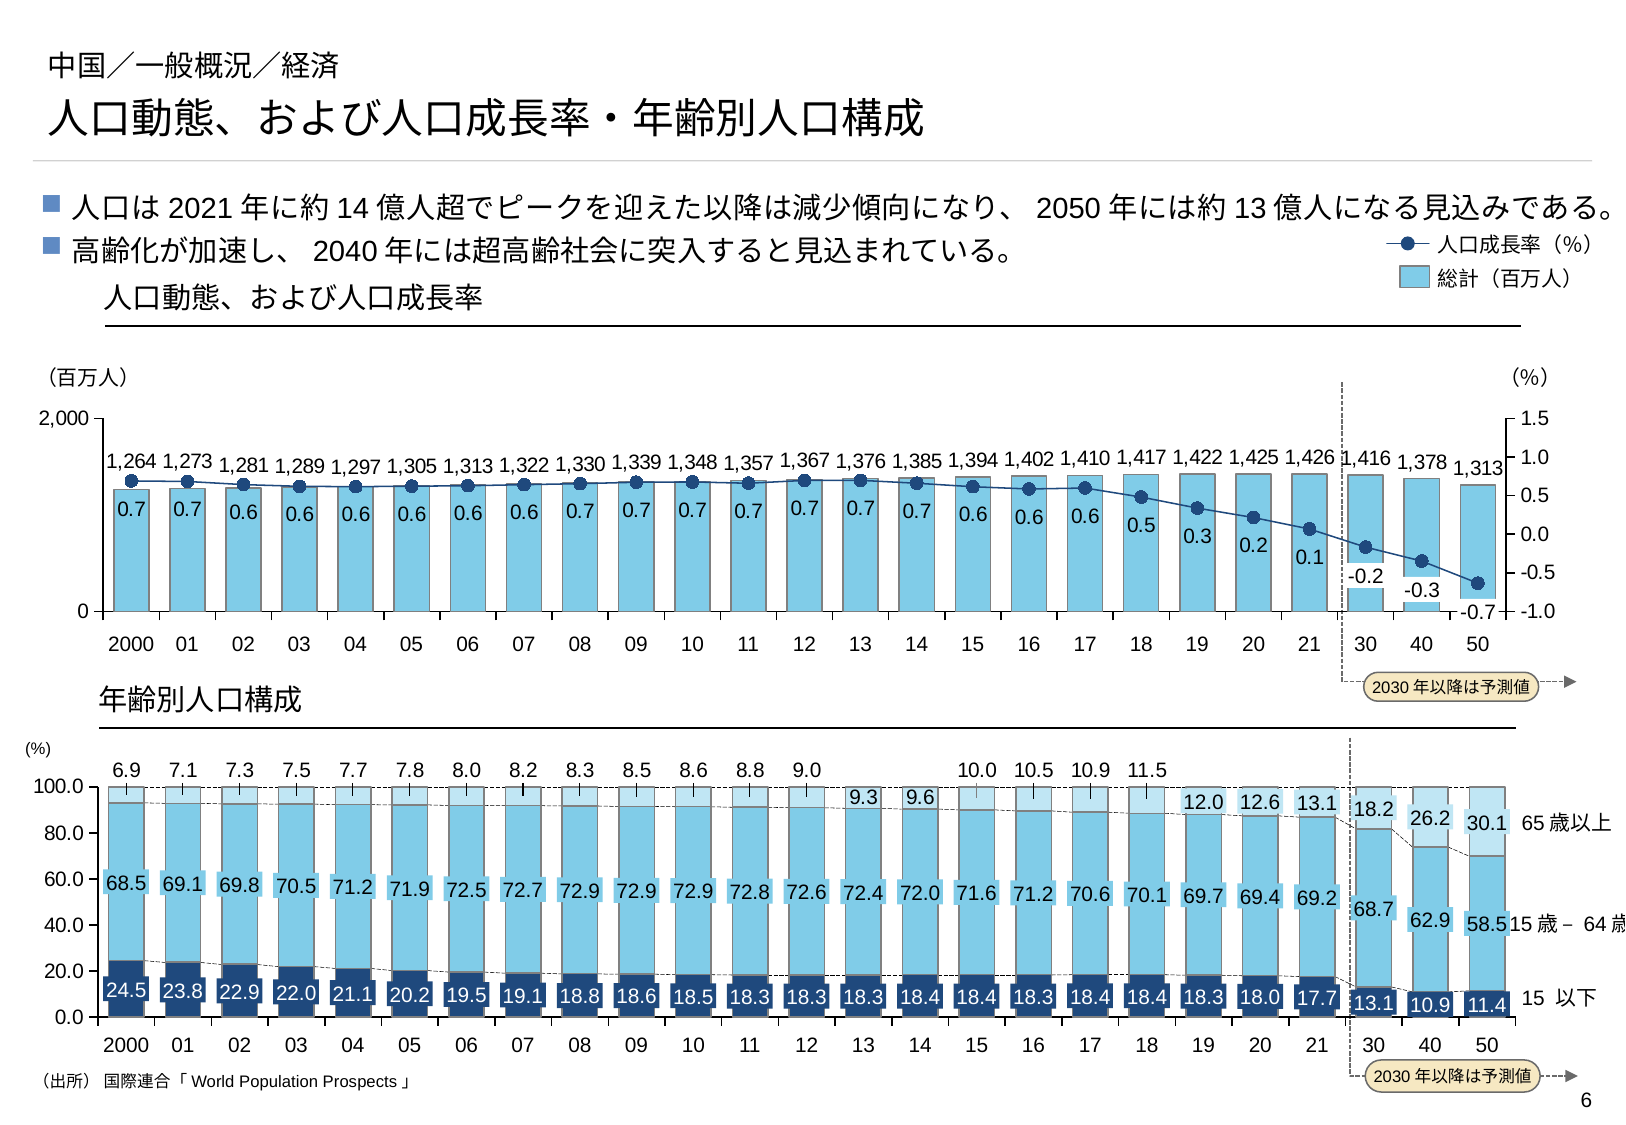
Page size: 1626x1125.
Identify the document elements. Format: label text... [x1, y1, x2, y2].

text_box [1349, 737, 1579, 1093]
text_box 18 [1134, 1042, 1160, 1057]
text_box 16 [1020, 1042, 1046, 1057]
text_box 21 [1296, 639, 1322, 656]
text_box 12 [794, 1042, 820, 1057]
text_box 12 [791, 639, 817, 656]
text_box （百万人） [36, 364, 120, 390]
text_box 09 [624, 1042, 649, 1057]
text_box （出所） 国際連合「World Population Prospects」 [32, 1070, 955, 1094]
text_box 2000 [107, 639, 155, 656]
list 人口動態、および人口成長率・年齢別人口構成 [32, 0, 1593, 149]
text_box 15 [960, 639, 986, 656]
text_box 人口成長率（％） [1437, 231, 1584, 257]
text_box 05 [397, 1042, 423, 1057]
text_box 20 [1240, 639, 1266, 656]
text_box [97, 680, 1516, 729]
text_box （％） [1519, 364, 1562, 380]
text_box 03 [283, 1042, 309, 1057]
text_box [1398, 264, 1432, 277]
text_box 15 以下 [1582, 987, 1607, 1006]
text_box 18 [1128, 639, 1154, 656]
text_box 07 [510, 1042, 536, 1057]
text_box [1341, 639, 1577, 702]
text_box 04 [343, 639, 368, 656]
chart [9, 753, 1530, 1034]
text_box 10 [680, 1042, 706, 1057]
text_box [103, 278, 1522, 327]
text_box 21 [1304, 1042, 1330, 1057]
text_box 05 [399, 639, 424, 656]
text_box 14 [904, 639, 930, 656]
text_box 16 [1016, 639, 1042, 656]
text_box 10 [679, 639, 705, 656]
text_box 11 [737, 1042, 763, 1057]
text_box 09 [623, 639, 649, 656]
text_box 02 [230, 639, 256, 656]
text_box (%) [25, 732, 67, 752]
text_box 17 [1077, 1042, 1103, 1057]
text_box 08 [567, 639, 593, 656]
text_box 01 [174, 639, 200, 656]
chart [15, 402, 1579, 629]
text_box 15歳 – 64歳 [1582, 910, 1597, 936]
text_box 06 [455, 639, 481, 656]
text_box 13 [850, 1042, 876, 1057]
text_box 19 [1184, 639, 1210, 656]
text_box 04 [340, 1042, 366, 1057]
text_box 15 [964, 1042, 990, 1057]
text_box 総計（百万人） [1437, 265, 1563, 291]
text_box 08 [567, 1042, 593, 1057]
text_box 13 [847, 639, 873, 656]
text_box 65歳以上 [1582, 809, 1607, 835]
text_box 17 [1072, 639, 1098, 656]
text_box 人口は2021年に約14億人超でピークを迎えた以降は減少傾向になり、2050年には約13億人になる見込みである。 高齢化が加速し、2040年には超高齢社会に突入すると見込まれている。 [40, 186, 1600, 268]
text_box 2000 [102, 1042, 151, 1057]
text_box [1341, 382, 1577, 401]
text_box 20 [1247, 1042, 1273, 1057]
text_box [1399, 235, 1416, 242]
text_box 14 [907, 1042, 933, 1057]
text_box 11 [735, 639, 761, 656]
text_box 06 [454, 1042, 479, 1057]
text_box 01 [170, 1042, 196, 1057]
text_box 07 [511, 639, 537, 656]
text_box 02 [227, 1042, 253, 1057]
text_box 03 [286, 639, 312, 656]
text_box 19 [1190, 1042, 1216, 1057]
